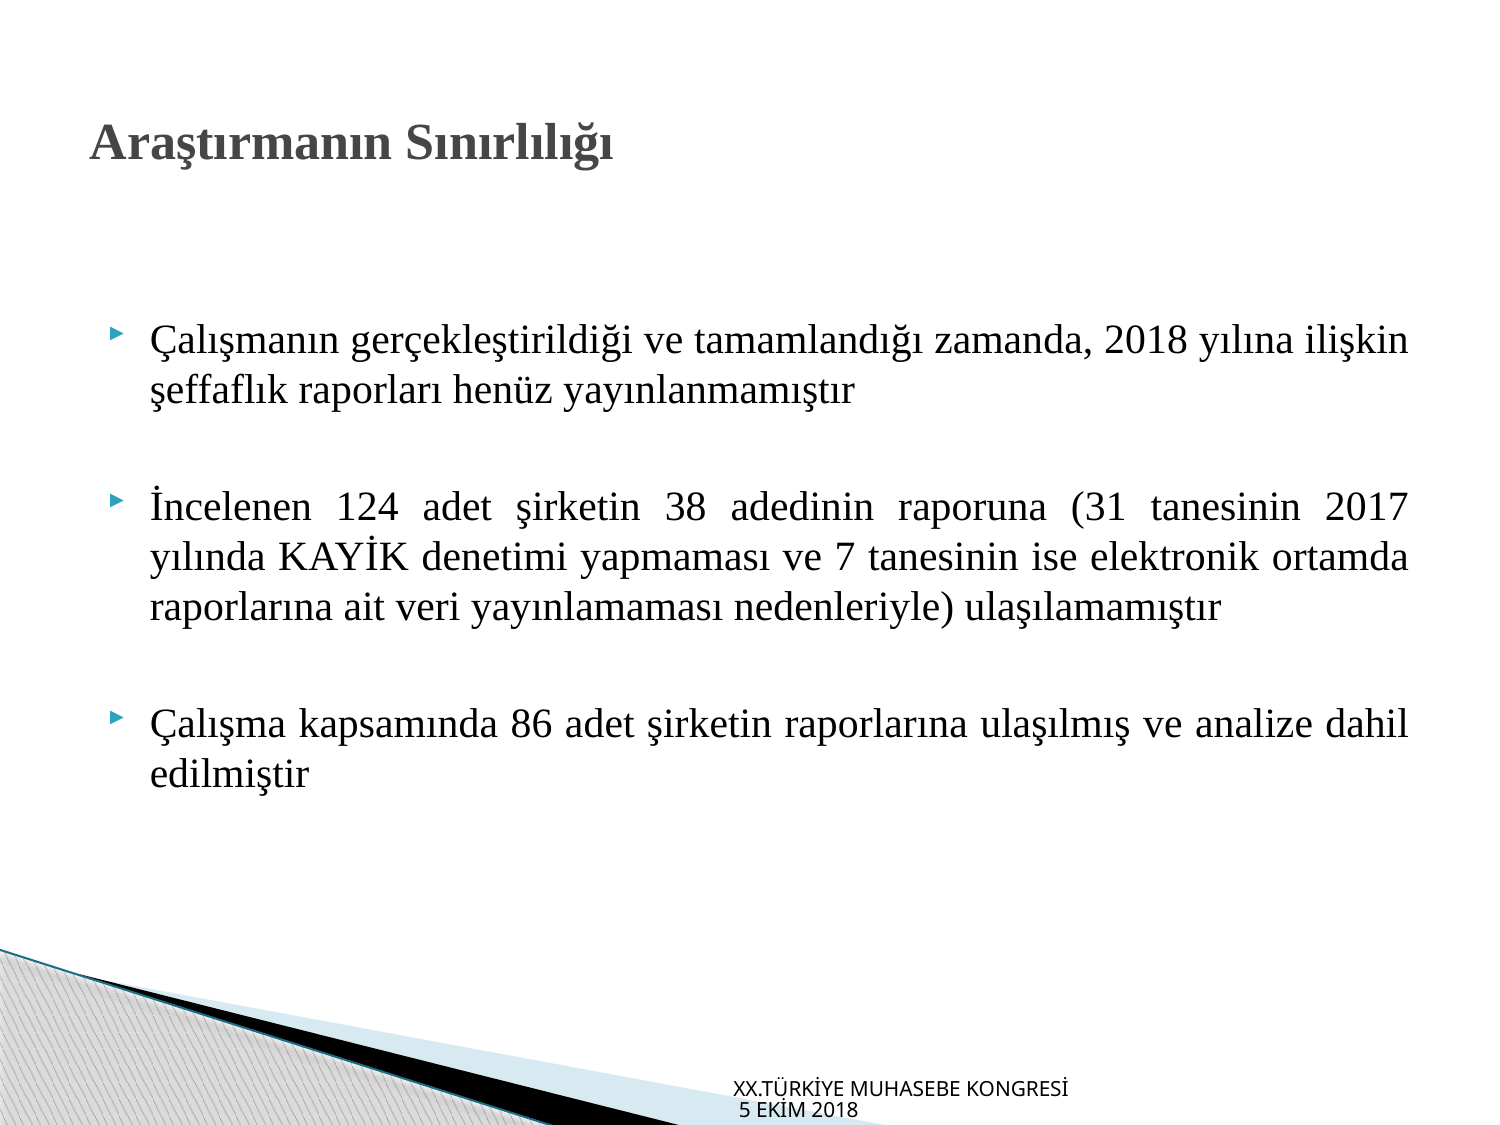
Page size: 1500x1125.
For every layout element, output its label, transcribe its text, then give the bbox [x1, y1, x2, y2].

footer XX.TÜRKİYE MUHASEBE KONGRESİ 5 EKİM 2018 [718, 1051, 1105, 1112]
title Araştırmanın Sınırlılığı [75, 45, 1425, 233]
list Çalışmanın gerçekleştirildiği ve tamamlandığı zamanda, 2018 yılına ilişkin şeffaflık raporları henüz yayınlanmamıştır İncelenen 124 adet şirketin 38 adedinin raporuna (31 tanesinin 2017 yılında KAYİK denetimi yapmaması ve 7 tanesinin ise elektronik ortamda raporlarına ait veri yayınlamaması nedenleriyle) ulaşılamamıştır Çalışma kapsamında 86 adet şirketin raporlarına ulaşılmış ve analize dahil edilmiştir [75, 304, 1425, 1047]
